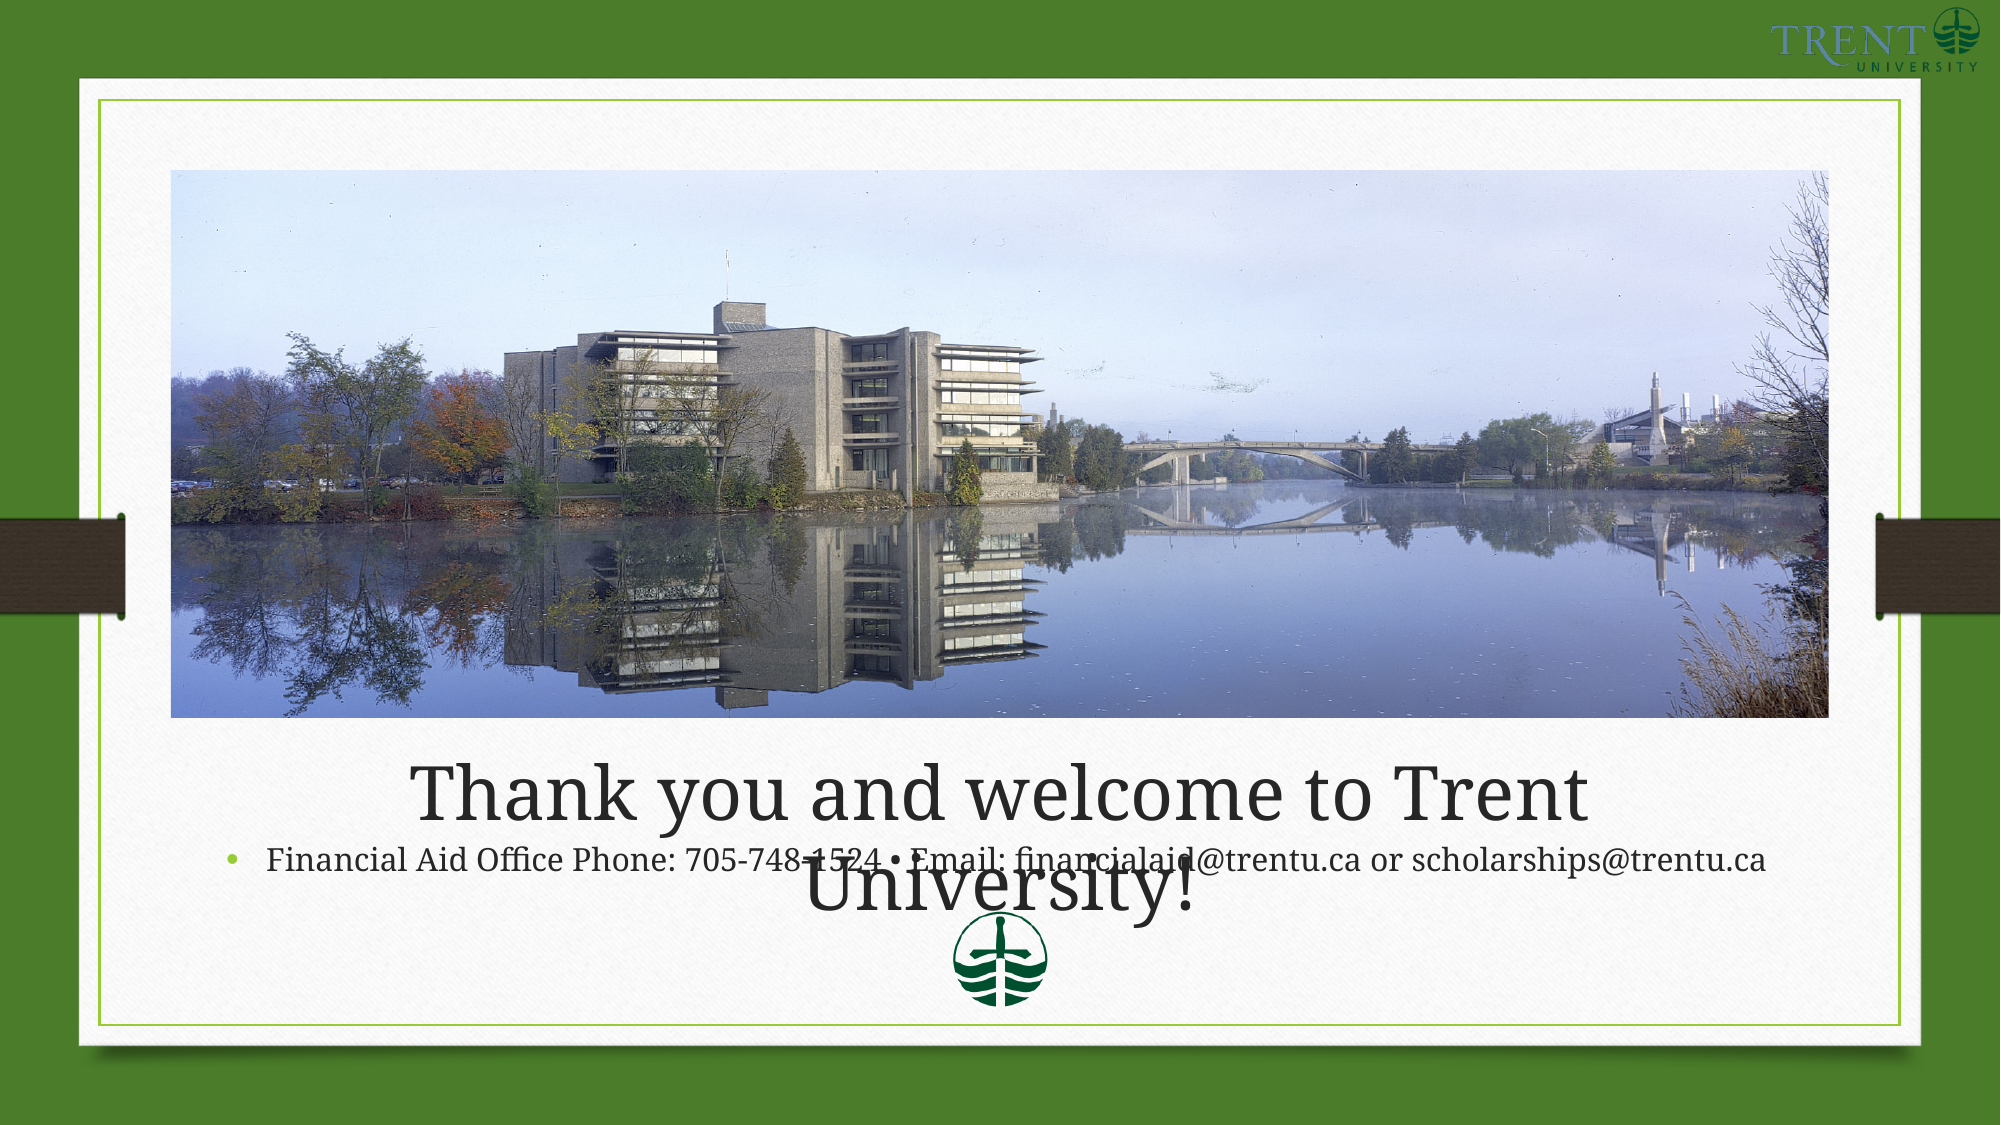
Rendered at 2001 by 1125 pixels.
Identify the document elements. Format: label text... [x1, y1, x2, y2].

text_box Financial Aid Office Phone: 705-748-1524 • Email: financialaid@trentu.ca or scholarships@trentu.ca [211, 832, 1788, 914]
picture [0, 0, 2001, 1125]
text_box Thank you and welcome to Trent University! [212, 738, 1789, 832]
